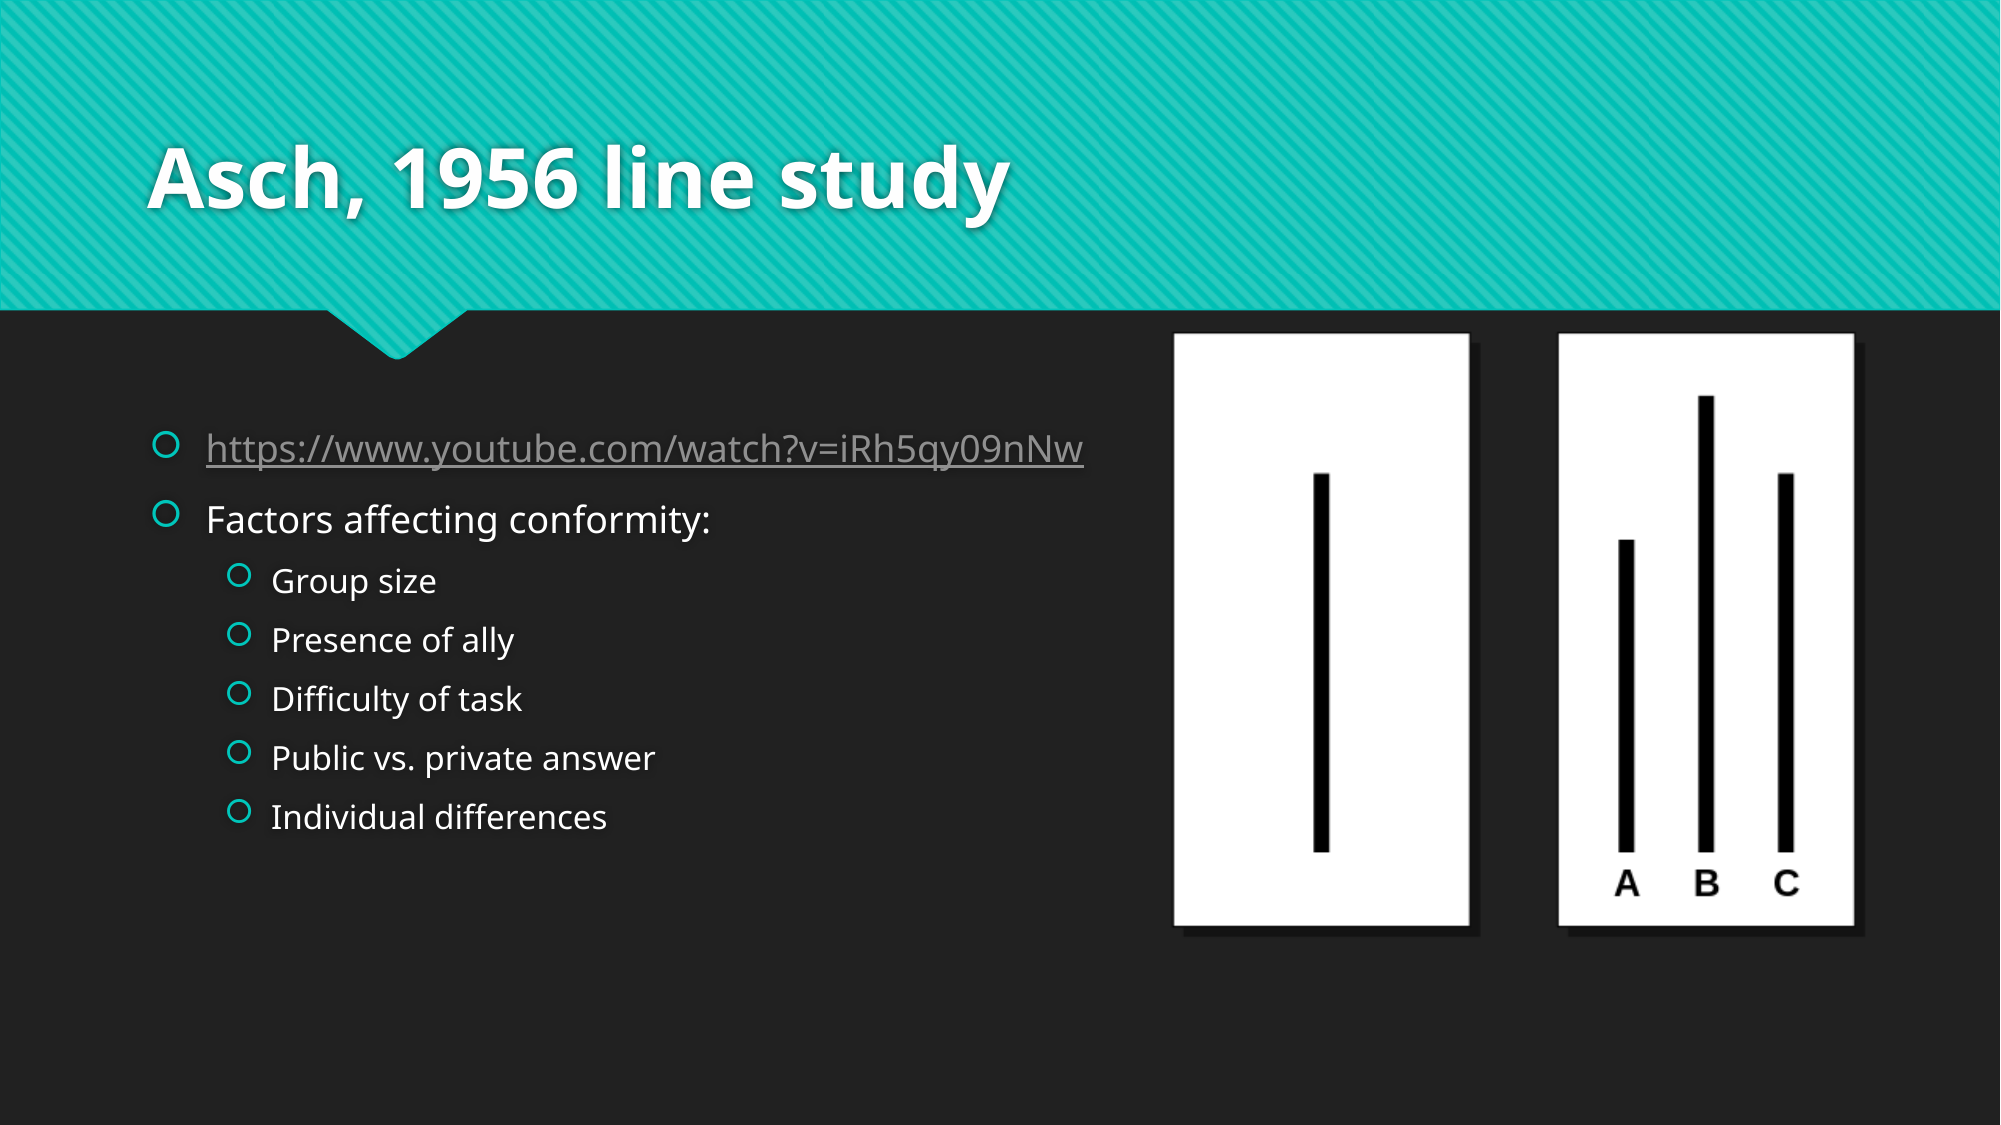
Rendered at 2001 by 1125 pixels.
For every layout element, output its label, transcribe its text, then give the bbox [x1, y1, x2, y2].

list https://www.youtube.com/watch?v=iRh5qy09nNw Factors affecting conformity: Group size Presence of ally Difficulty of task Public vs. private answer Individual differences [134, 364, 1062, 962]
picture [1062, 253, 2000, 1024]
title Asch, 1956 line study [132, 73, 1868, 233]
